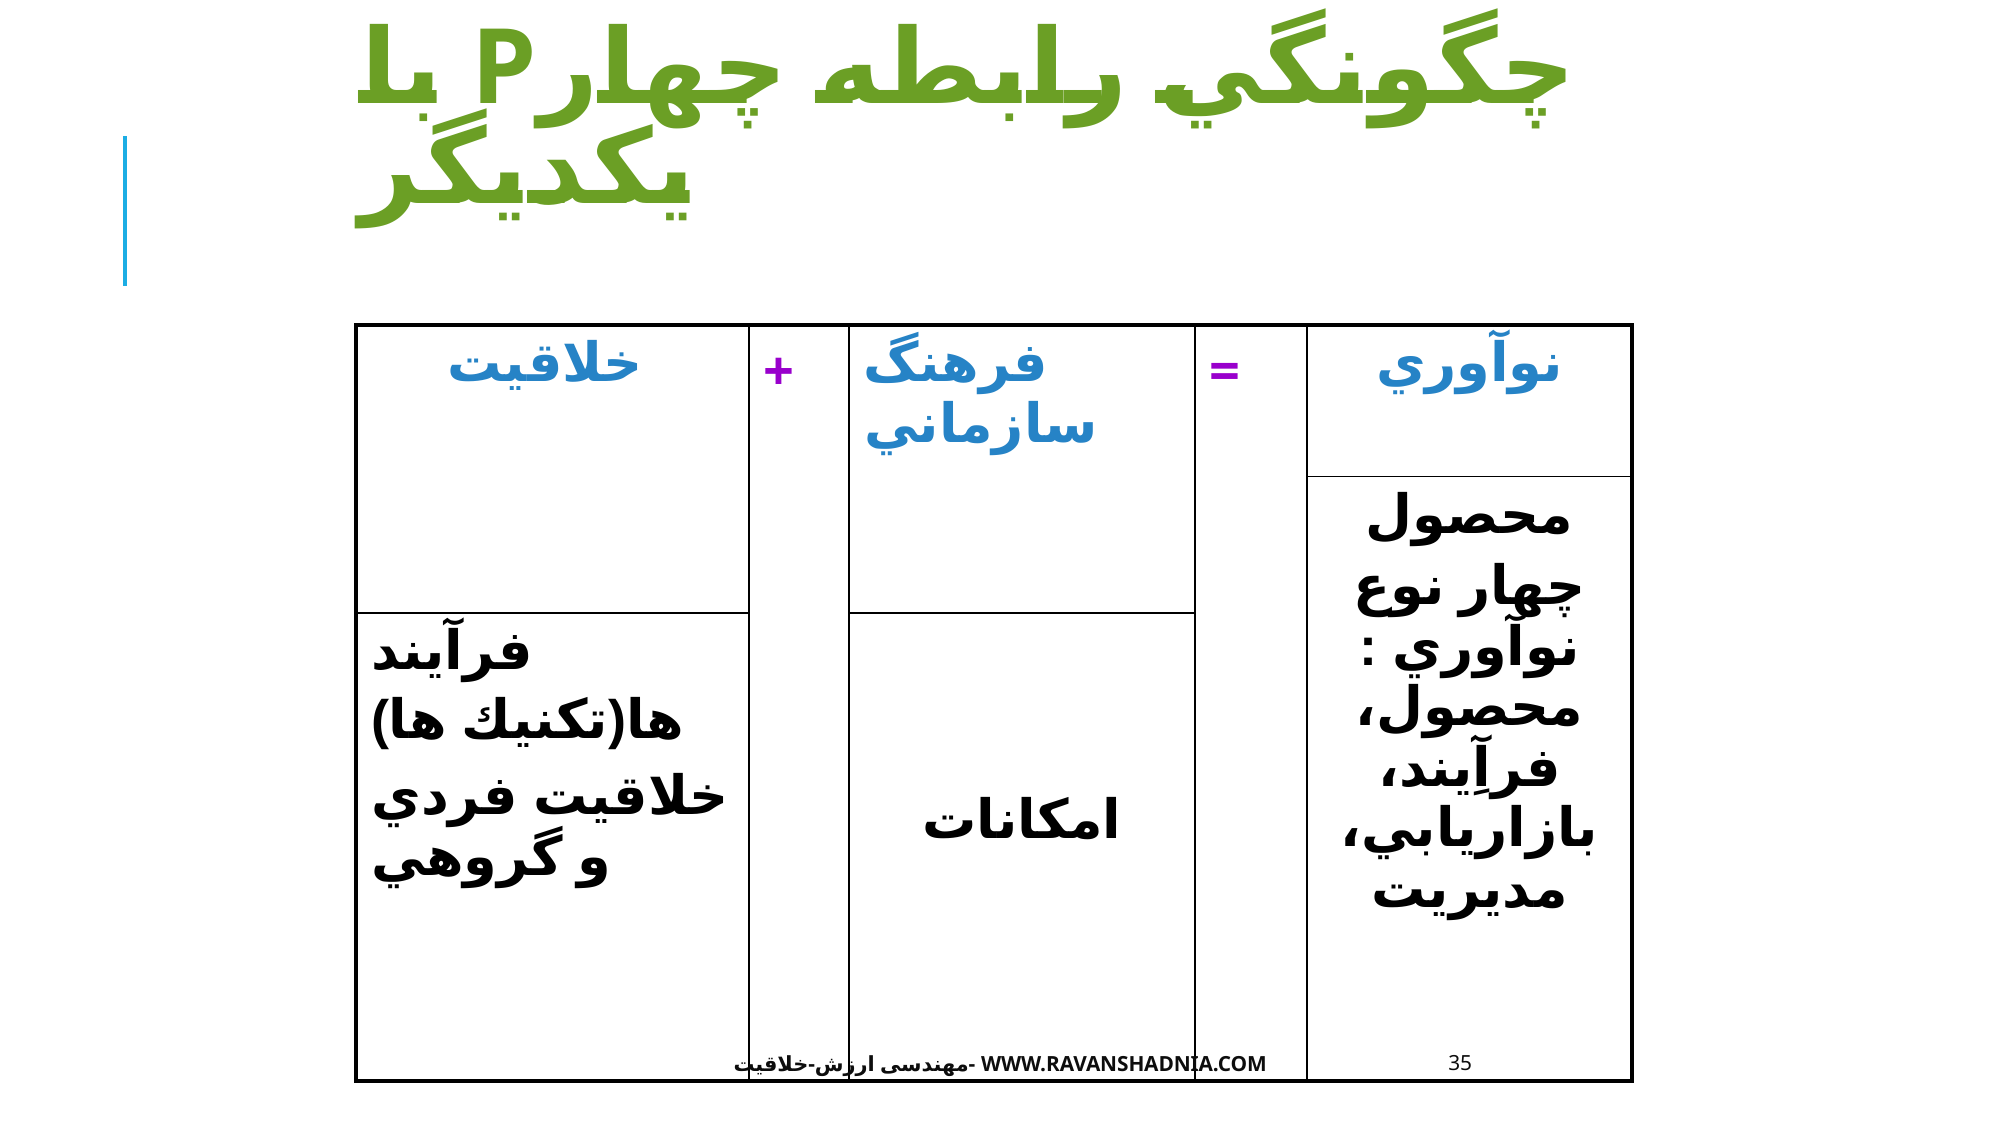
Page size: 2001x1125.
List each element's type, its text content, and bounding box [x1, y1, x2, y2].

table_cell فرآيند ها(تكنيك ها) خلاقيت فردي و گروهي [358, 614, 748, 1079]
table_cell امكانات [850, 614, 1194, 1024]
table_header + [750, 327, 848, 1024]
table_header = [1196, 327, 1306, 1024]
slide_number 35 [1433, 1024, 1867, 1103]
table_header خلاقيت [358, 327, 748, 612]
table_header فرهنگ سازماني [850, 327, 1194, 612]
table_cell محصول چهار نوع نوآوري : محصول، فرآِيند، بازاريابي، مديريت [1308, 477, 1630, 1079]
footer مهندسی ارزش-خلاقیت- www.ravanshadnia.com [683, 1024, 1317, 1103]
table_header نوآوري [1308, 327, 1630, 476]
title چگونگي رابطه چهارP با يكديگر [344, 50, 1657, 197]
